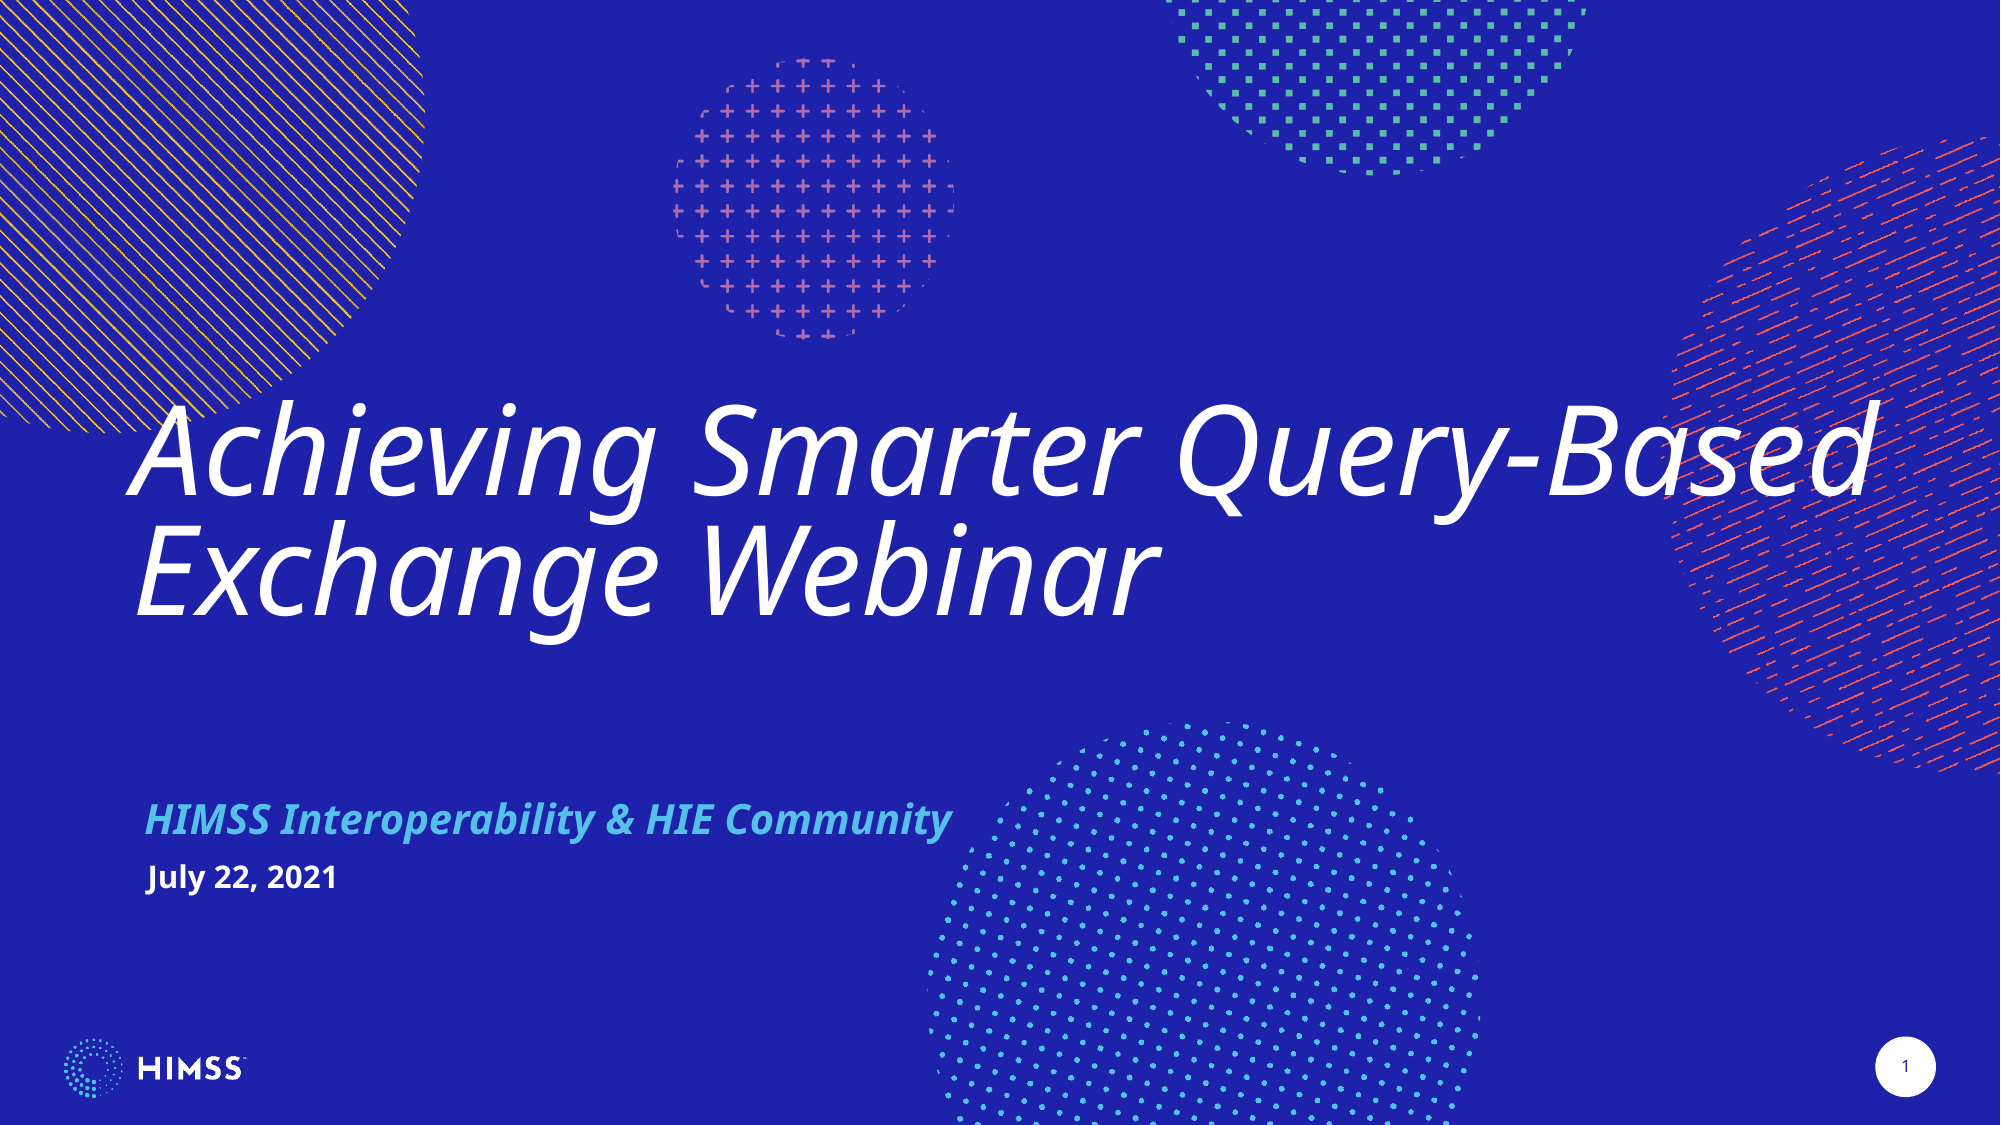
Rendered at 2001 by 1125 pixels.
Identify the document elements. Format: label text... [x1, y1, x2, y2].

picture [927, 721, 1481, 1125]
picture [42, 1015, 269, 1121]
text_box HIMSS Interoperability & HIE Community [129, 785, 1015, 850]
picture [0, 0, 425, 434]
text_box July 22, 2021 [132, 849, 759, 902]
picture [1165, 0, 1588, 176]
text_box Achieving Smarter Query-Based Exchange Webinar [132, 391, 1929, 685]
slide_number 1 [1863, 1048, 1948, 1086]
picture [1667, 137, 2001, 775]
picture [672, 58, 954, 340]
